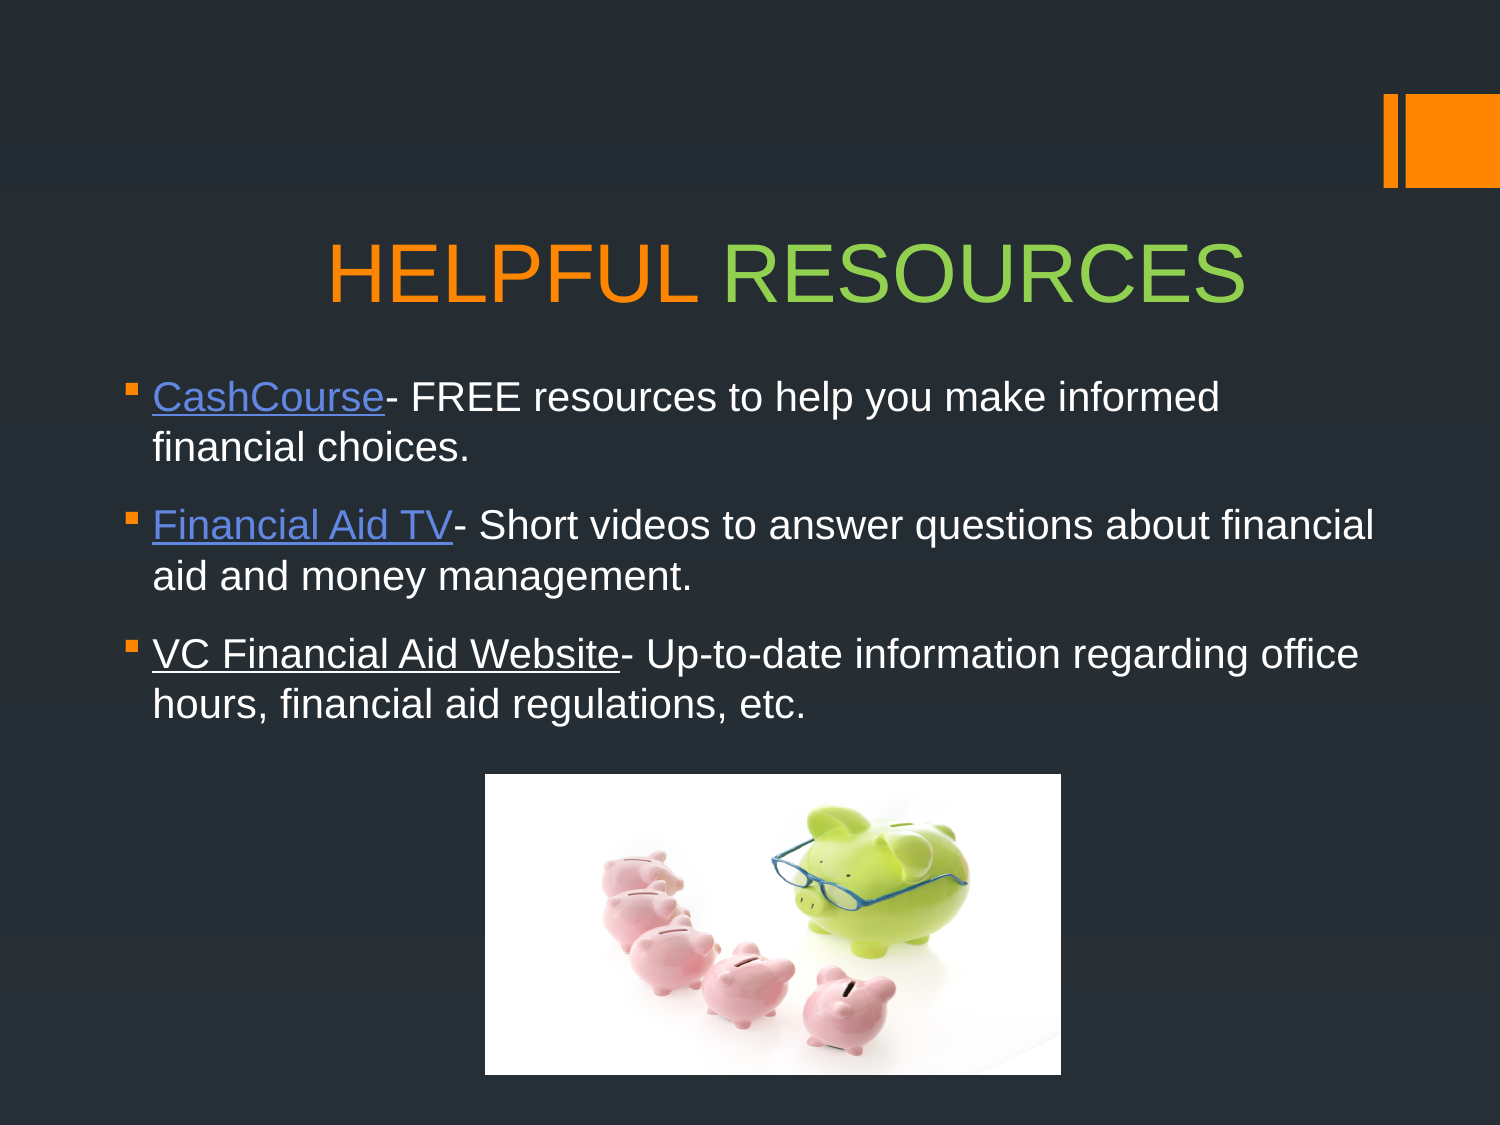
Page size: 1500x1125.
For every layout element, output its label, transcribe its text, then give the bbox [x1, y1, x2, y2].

title HELPFUL RESOURCES [187, 137, 1388, 327]
picture [485, 774, 1062, 1076]
list CashCourse- FREE resources to help you make informed financial choices. Financial Aid TV- Short videos to answer questions about financial aid and money management. VC Financial Aid Website- Up-to-date information regarding office hours, financial aid regulations, etc. [99, 362, 1400, 1035]
